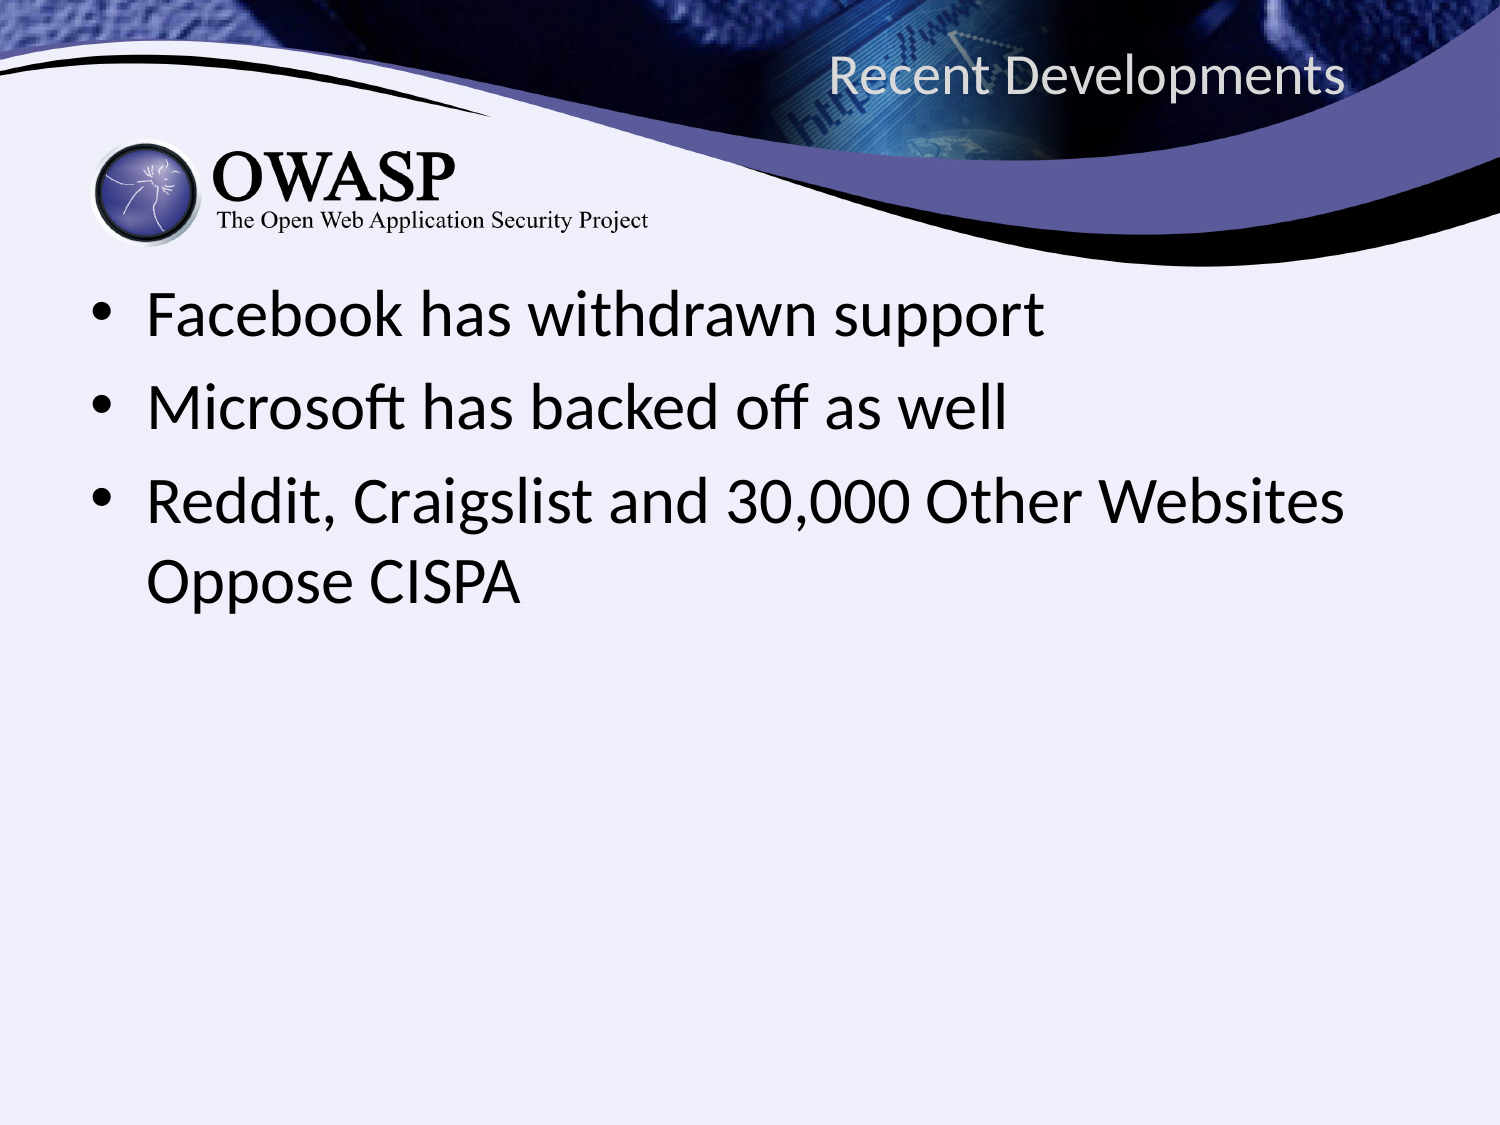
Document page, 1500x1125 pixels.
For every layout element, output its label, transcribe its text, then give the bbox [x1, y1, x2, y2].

picture [0, 0, 1500, 1125]
title Recent Developments [699, 12, 1475, 130]
list Facebook has withdrawn support Microsoft has backed off as well Reddit, Craigslist and 30,000 Other Websites Oppose CISPA [75, 262, 1425, 1005]
